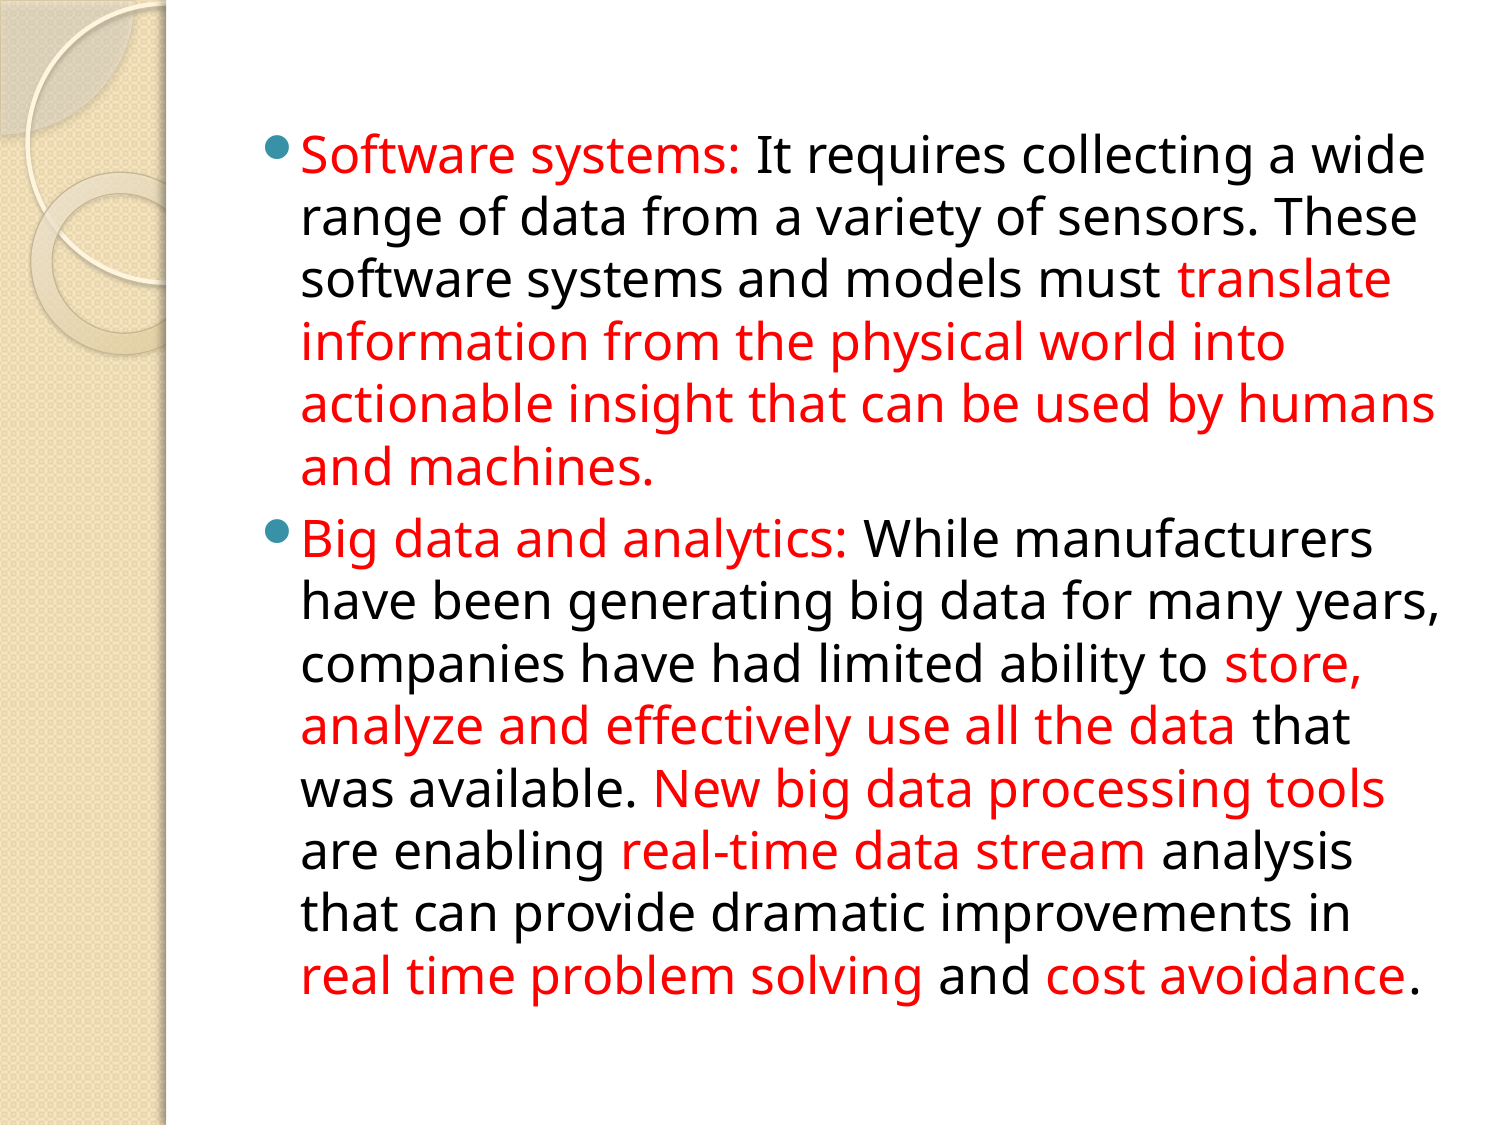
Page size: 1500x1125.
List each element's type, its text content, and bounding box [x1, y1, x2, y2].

list Software systems: It requires collecting a wide range of data from a variety of sensors. These software systems and models must translate information from the physical world into actionable insight that can be used by humans and machines. Big data and analytics: While manufacturers have been generating big data for many years, companies have had limited ability to store, analyze and effectively use all the data that was available. New big data processing tools are enabling real-time data stream analysis that can provide dramatic improvements in real time problem solving and cost avoidance. [235, 113, 1466, 1025]
